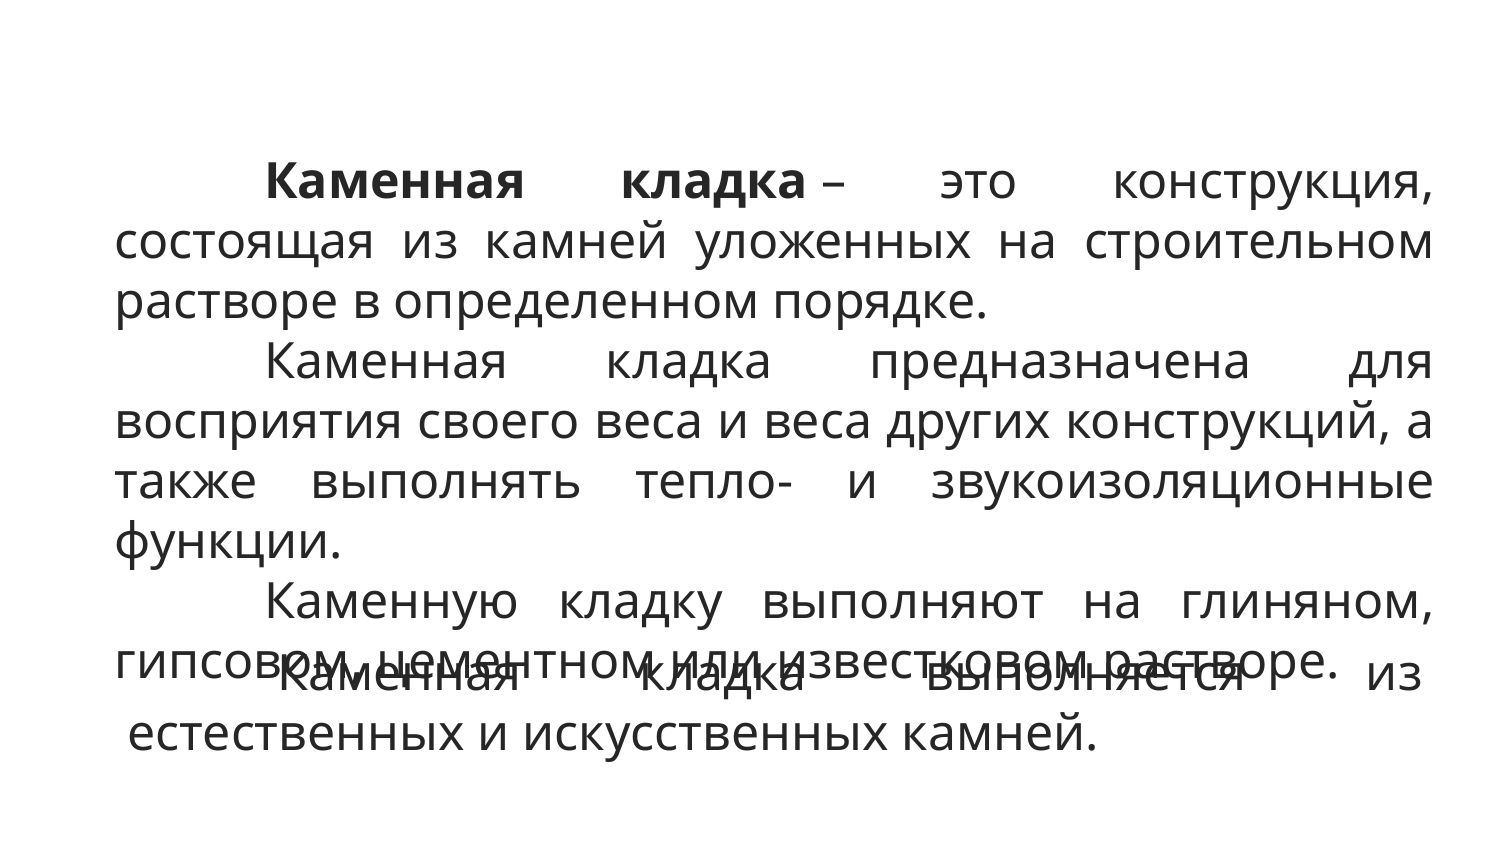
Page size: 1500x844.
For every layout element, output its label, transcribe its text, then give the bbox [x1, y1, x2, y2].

text_box Каменная кладка выполняется из естественных и искусственных камней. [112, 632, 1438, 768]
text_box Каменная кладка – это конструкция, состоящая из камней уложенных на строительном растворе в определенном порядке. Каменная кладка предназначена для восприятия своего веса и веса других конструкций, а также выполнять тепло- и звукоизоляционные функции. Каменную кладку выполняют на глиняном, гипсовом, цементном или известковом растворе. [99, 141, 1450, 757]
